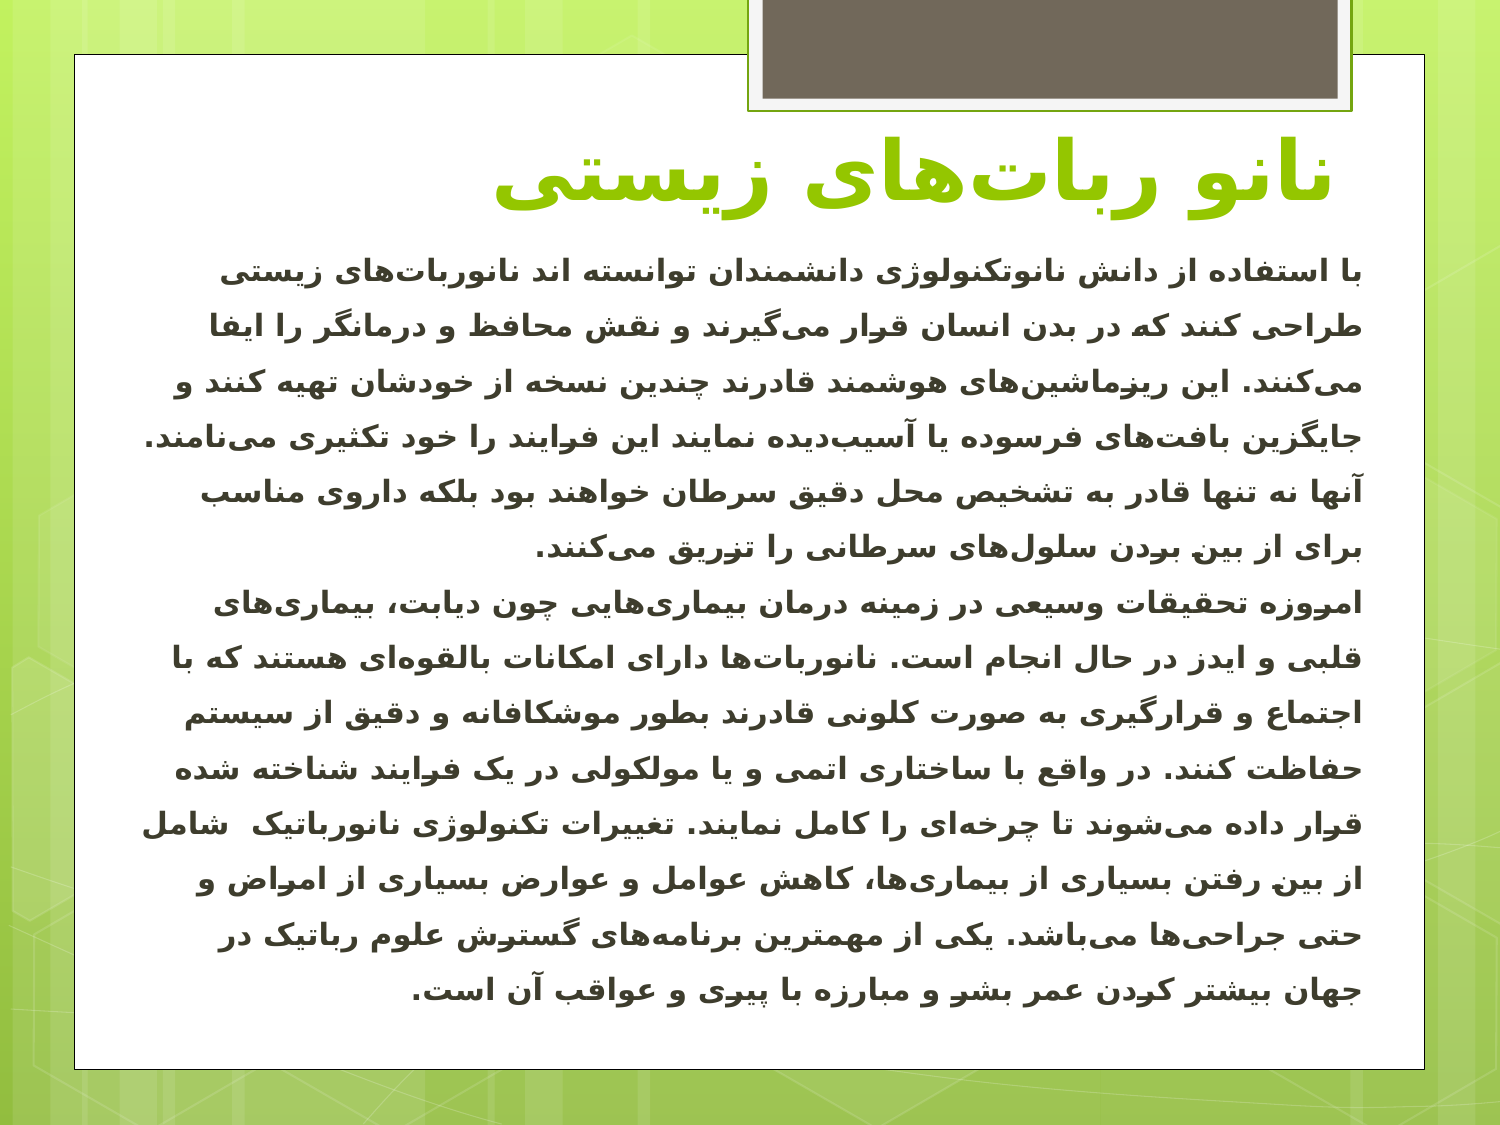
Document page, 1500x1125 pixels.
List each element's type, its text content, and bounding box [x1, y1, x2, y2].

title نانو ربات‌های زیستی [200, 75, 1353, 224]
list با استفاده از دانش نانوتکنولوژی دانشمندان توانسته اند نانوربات‌های زیستی طراحی کنند که در بدن انسان قرار می‌گیرند و نقش محافظ و درمانگر را ایفا می‌کنند. این ریزماشین‌های هوشمند قادرند چندین نسخه از خودشان تهیه کنند و جایگزین بافت‌های فرسوده یا آسیب‌دیده نمایند این فرایند را خود تکثیری می‌نامند. آنها نه تنها قادر به تشخیص محل دقیق سرطان خواهند بود بلکه داروی مناسب برای از بین بردن سلول‌های سرطانی را تزریق می‌کنند. امروزه تحقیقات وسیعی در زمینه درمان بیماری‌هایی چون دیابت، بیماری‌های قلبی و ایدز در حال انجام است. نانوربات‌ها دارای امکانات بالقوه‌ای هستند که با اجتماع و قرارگیری به صورت کلونی قادرند بطور موشکافانه و دقیق از سیستم حفاظت کنند. در واقع با ساختاری اتمی و یا مولکولی در یک فرایند شناخته شده قرار داده می‌شوند تا چرخه‌ای را کامل نمایند. تغییرات تکنولوژی نانورباتیک شامل از بین رفتن بسیاری از بیماری‌ها، کاهش عوامل و عوارض بسیاری از امراض و حتی جراحی‌ها می‌باشد. یکی از مهمترین برنامه‌های گسترش علوم رباتیک در جهان بیشتر کردن عمر بشر و مبارزه با پیری و عواقب آن است. [125, 224, 1388, 1025]
